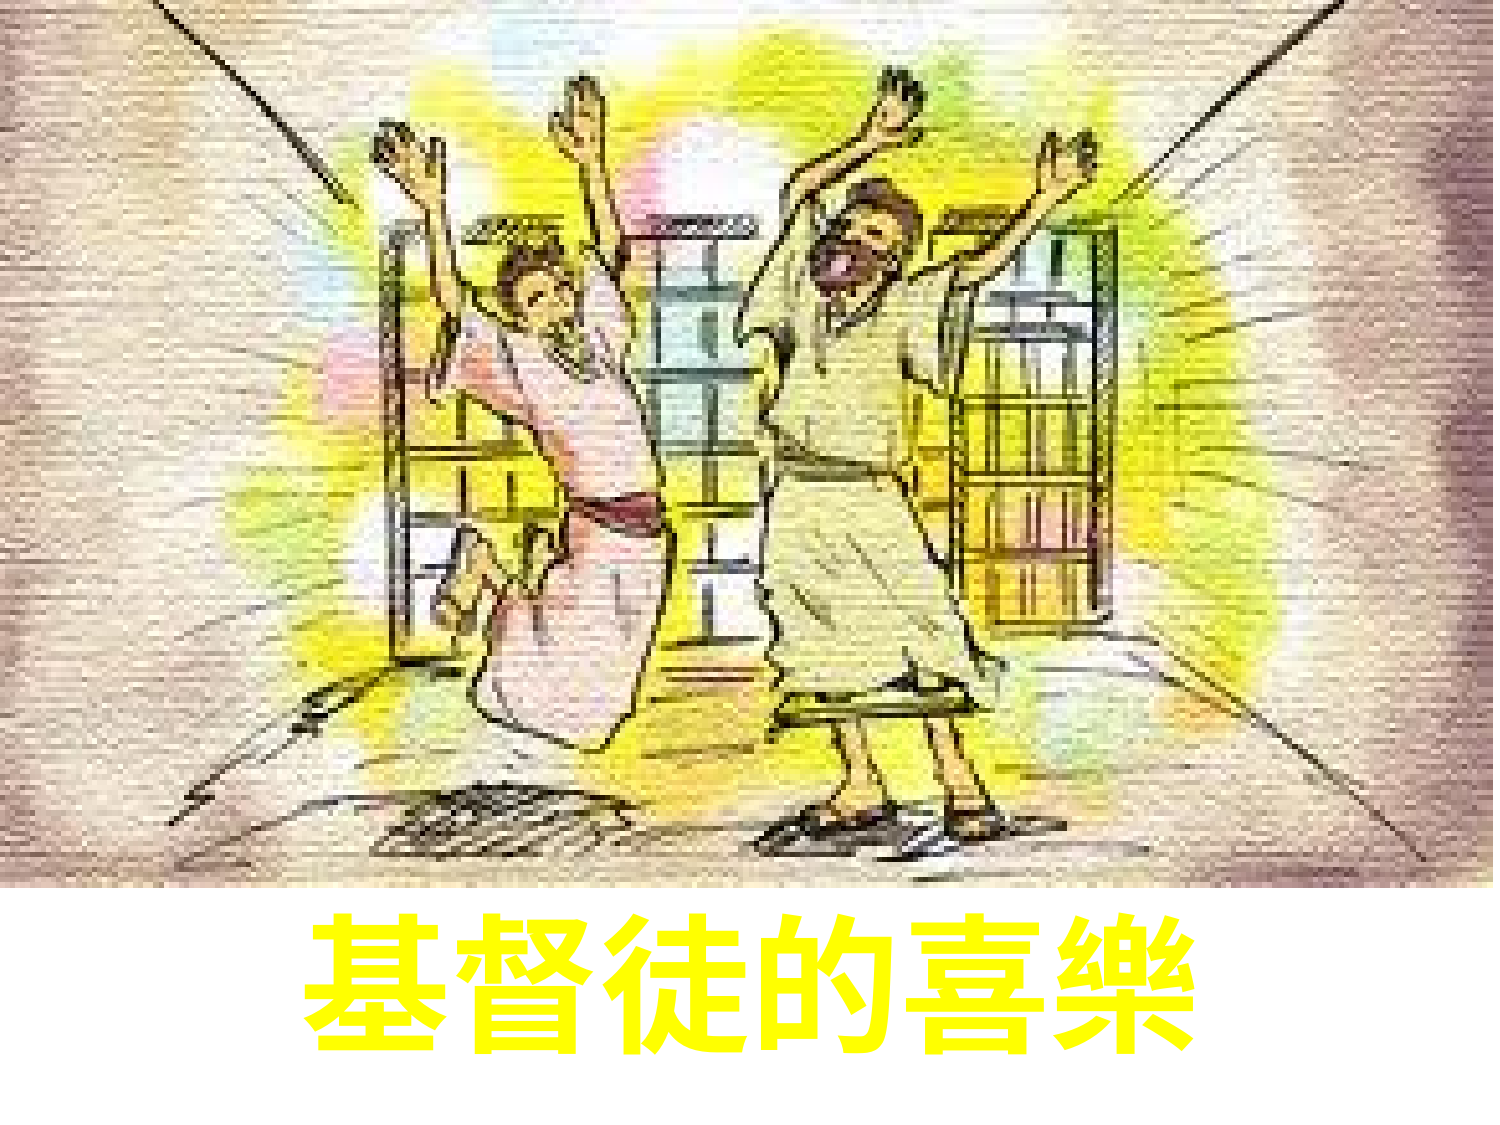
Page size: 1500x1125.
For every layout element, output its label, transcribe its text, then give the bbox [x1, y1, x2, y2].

picture [0, 0, 1494, 888]
title 基督徒的喜樂 [75, 896, 1425, 1075]
